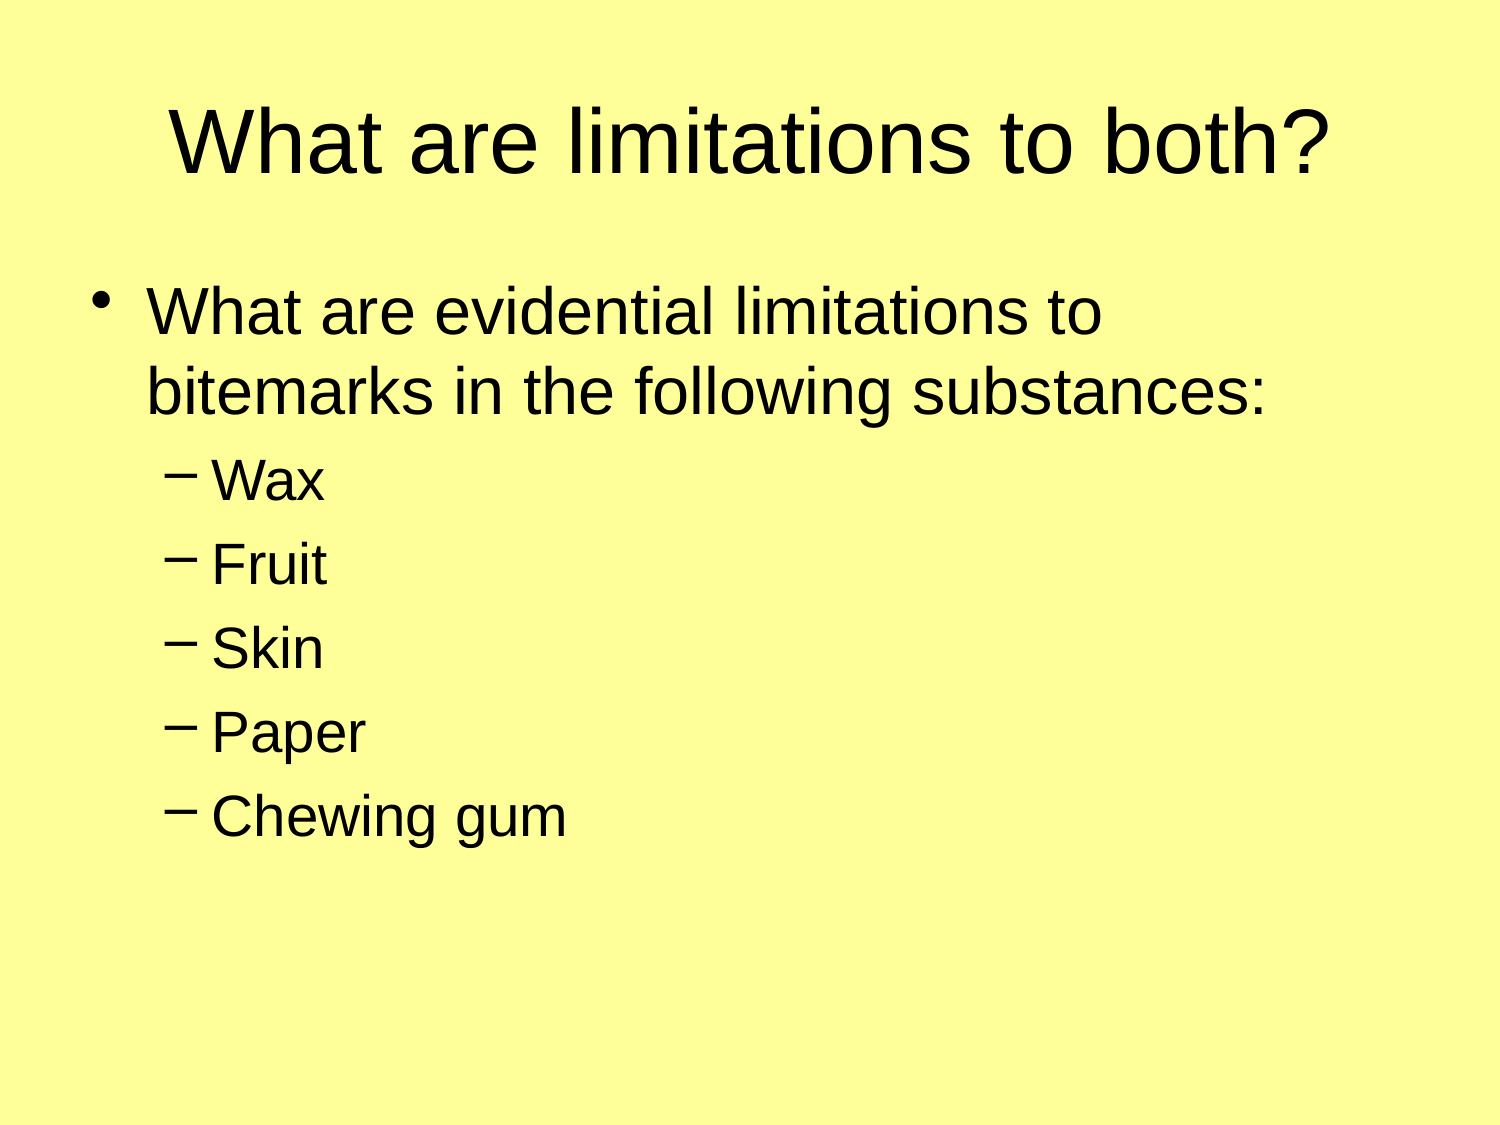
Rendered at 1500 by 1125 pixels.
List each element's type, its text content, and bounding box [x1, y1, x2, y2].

text_box What are evidential limitations to bitemarks in the following substances: Wax Fruit Skin Paper Chewing gum [87, 265, 1272, 849]
title What are limitations to both? [166, 79, 1334, 270]
